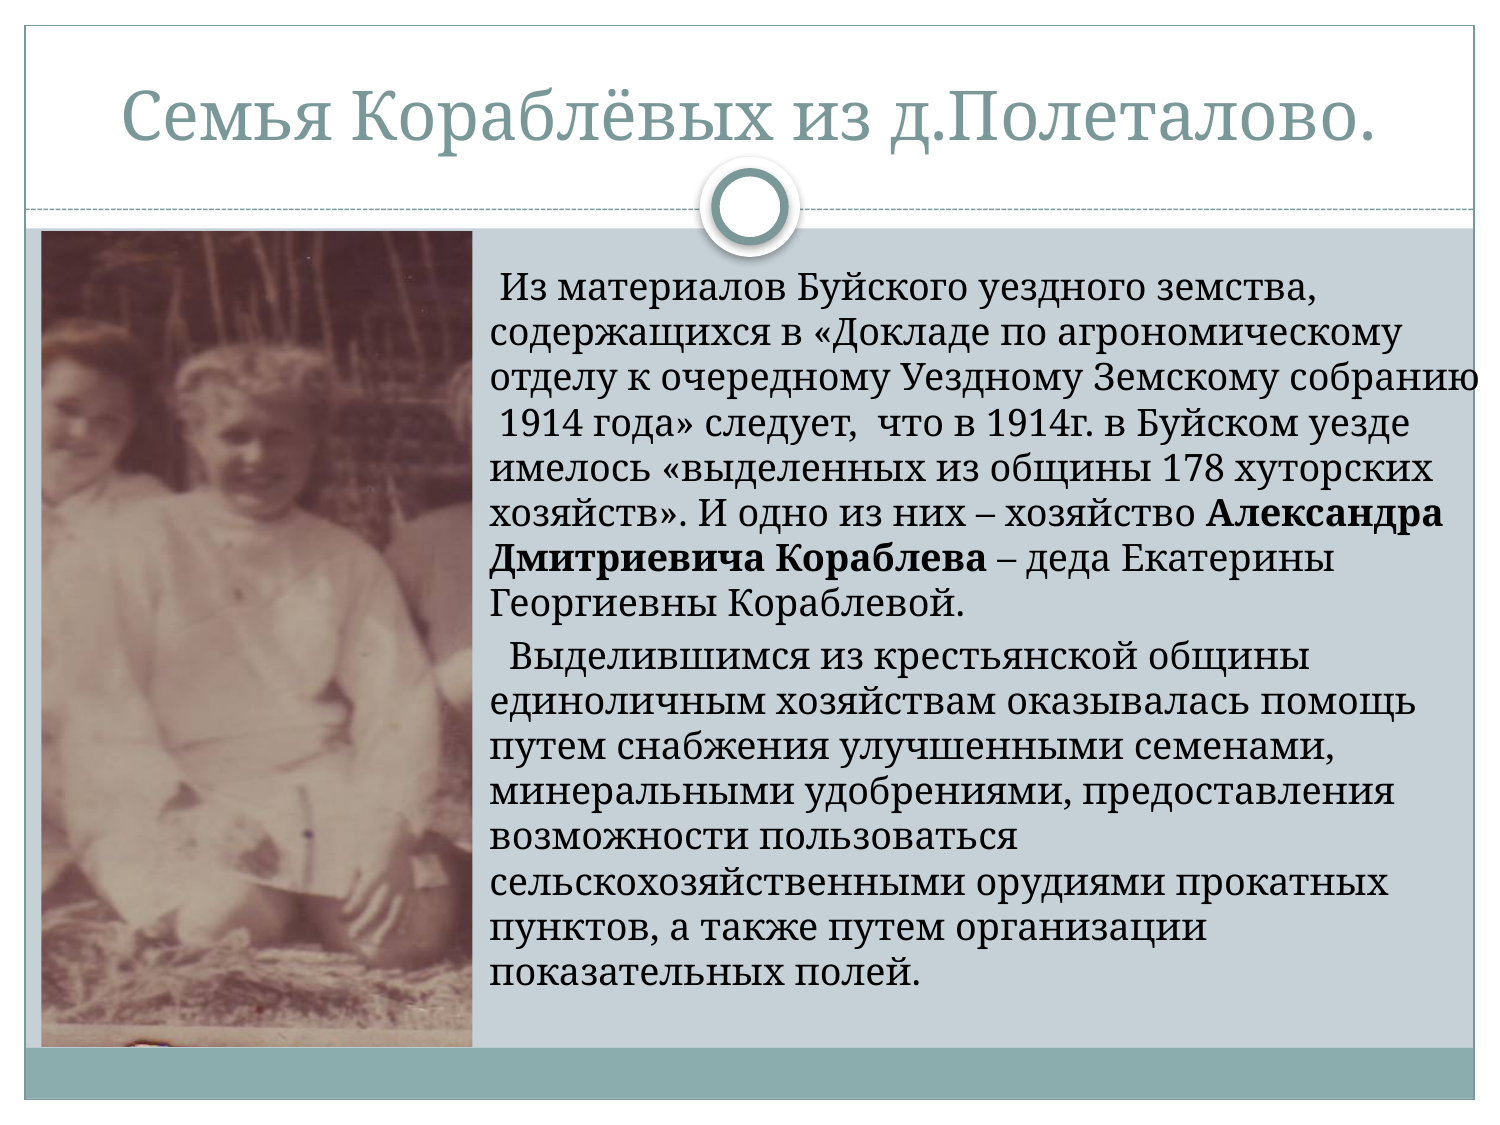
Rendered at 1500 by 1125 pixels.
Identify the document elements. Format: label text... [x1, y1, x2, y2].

title Семья Кораблёвых из д.Полеталово. [49, 37, 1450, 162]
picture [41, 231, 473, 1047]
list Из материалов Буйского уездного земства, содержащихся в «Докладе по агрономическому отделу к очередному Уездному Земскому собранию 1914 года» следует, что в 1914г. в Буйском уезде имелось «выделенных из общины 178 хуторских хозяйств». И одно из них – хозяйство Александра Дмитриевича Кораблева – деда Екатерины Георгиевны Кораблевой. Выделившимся из крестьянской общины единоличным хозяйствам оказывалась помощь путем снабжения улучшенными семенами, минеральными удобрениями, предоставления возможности пользоваться сельскохозяйственными орудиями прокатных пунктов, а также путем организации показательных полей. [479, 255, 1500, 1006]
